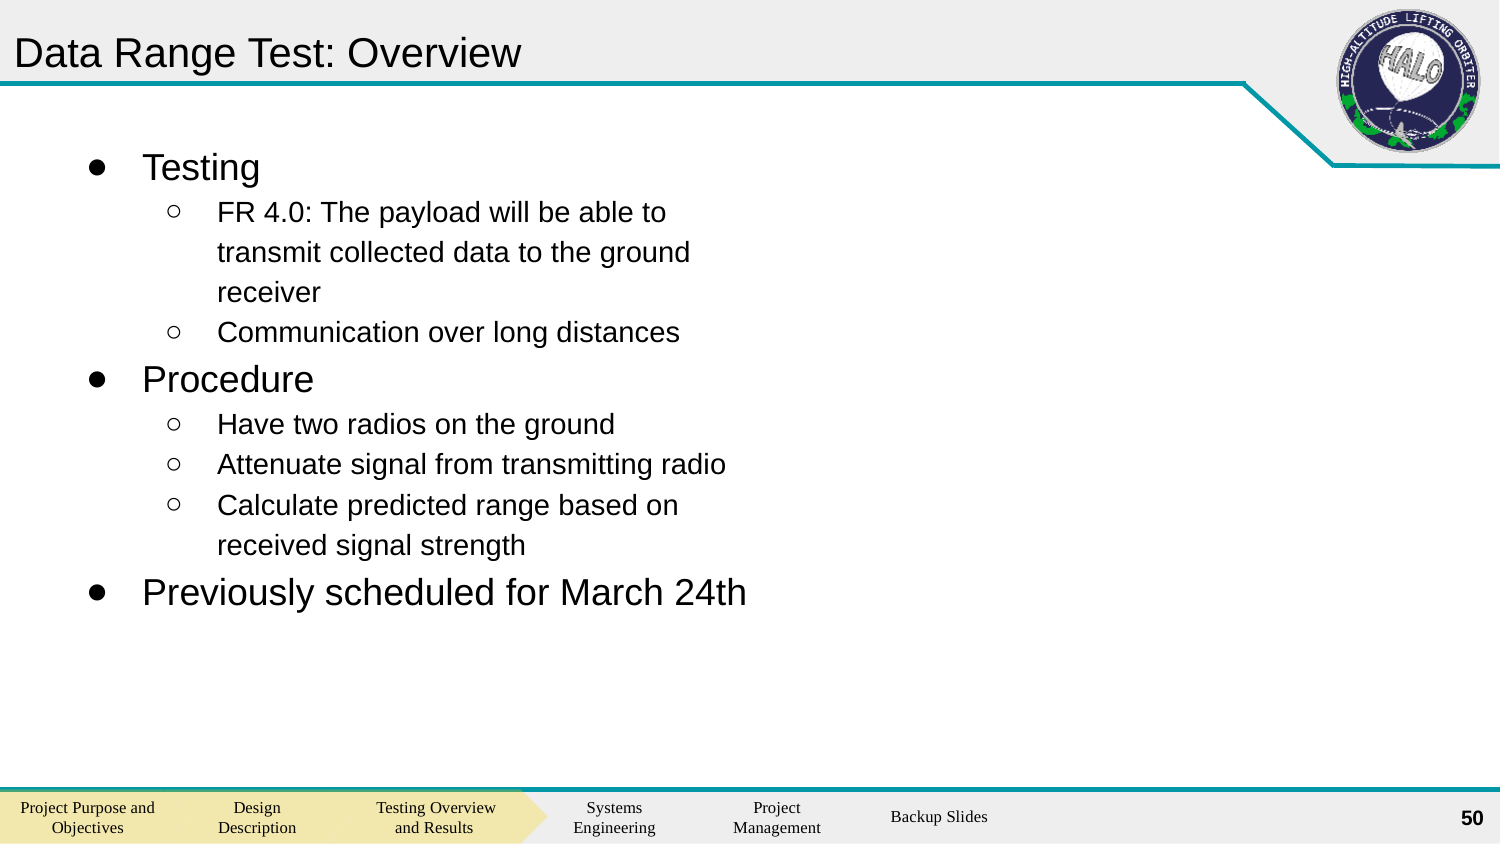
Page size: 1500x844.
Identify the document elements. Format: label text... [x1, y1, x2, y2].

text_box Systems Engineering [519, 789, 708, 844]
title Data Range Test: Overview [0, 10, 1246, 92]
slide_number 50 [1408, 784, 1499, 844]
text_box Testing Overview and Results [325, 789, 546, 844]
text_box Project Purpose and Objectives [0, 789, 189, 844]
text_box Project Management [682, 789, 870, 844]
list Testing FR 4.0: The payload will be able to transmit collected data to the ground receiver Communication over long distances Procedure Have two radios on the ground Attenuate signal from transmitting radio Calculate predicted range based on received signal strength Previously scheduled for March 24th [52, 121, 763, 682]
picture [1335, 8, 1481, 154]
text_box Design Description [162, 789, 351, 844]
text_box Backup Slides [844, 788, 1034, 843]
